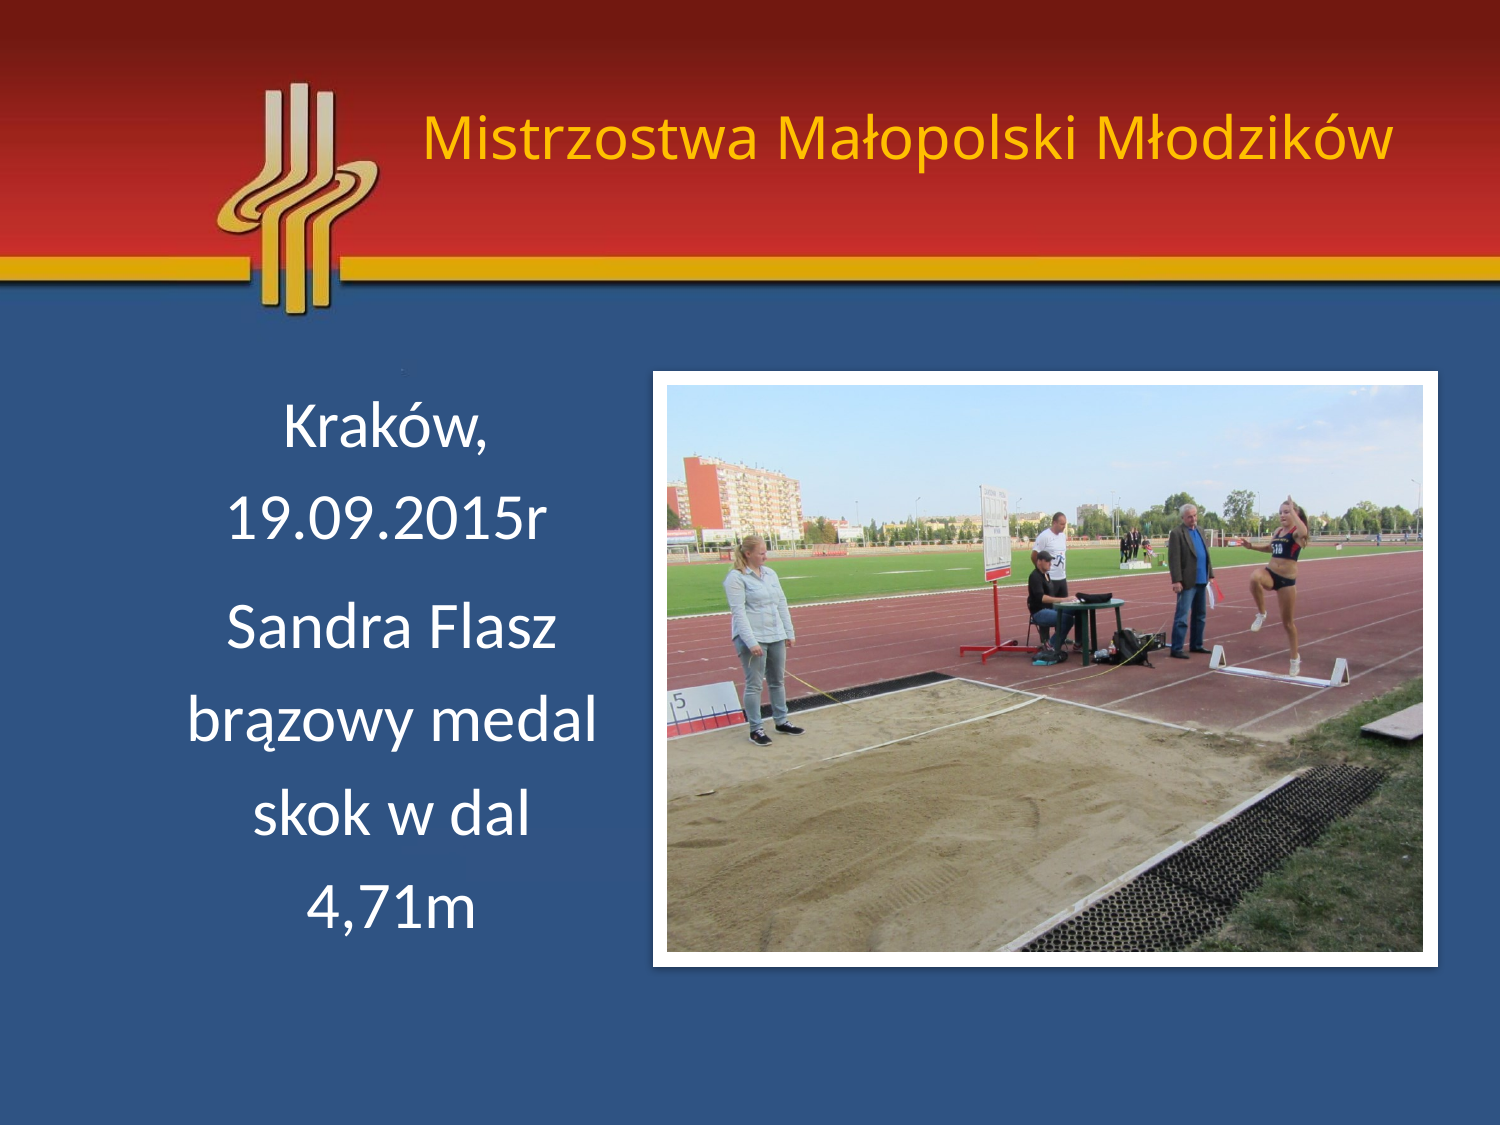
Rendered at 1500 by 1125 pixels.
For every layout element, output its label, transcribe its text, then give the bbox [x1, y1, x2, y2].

list Kraków, 19.09.2015r [88, 373, 648, 561]
text_box Sandra Flasz brązowy medal skok w dal 4,71m [93, 574, 692, 996]
picture [0, 0, 1500, 1125]
title Mistrzostwa Małopolski Młodzików [375, 70, 1442, 202]
